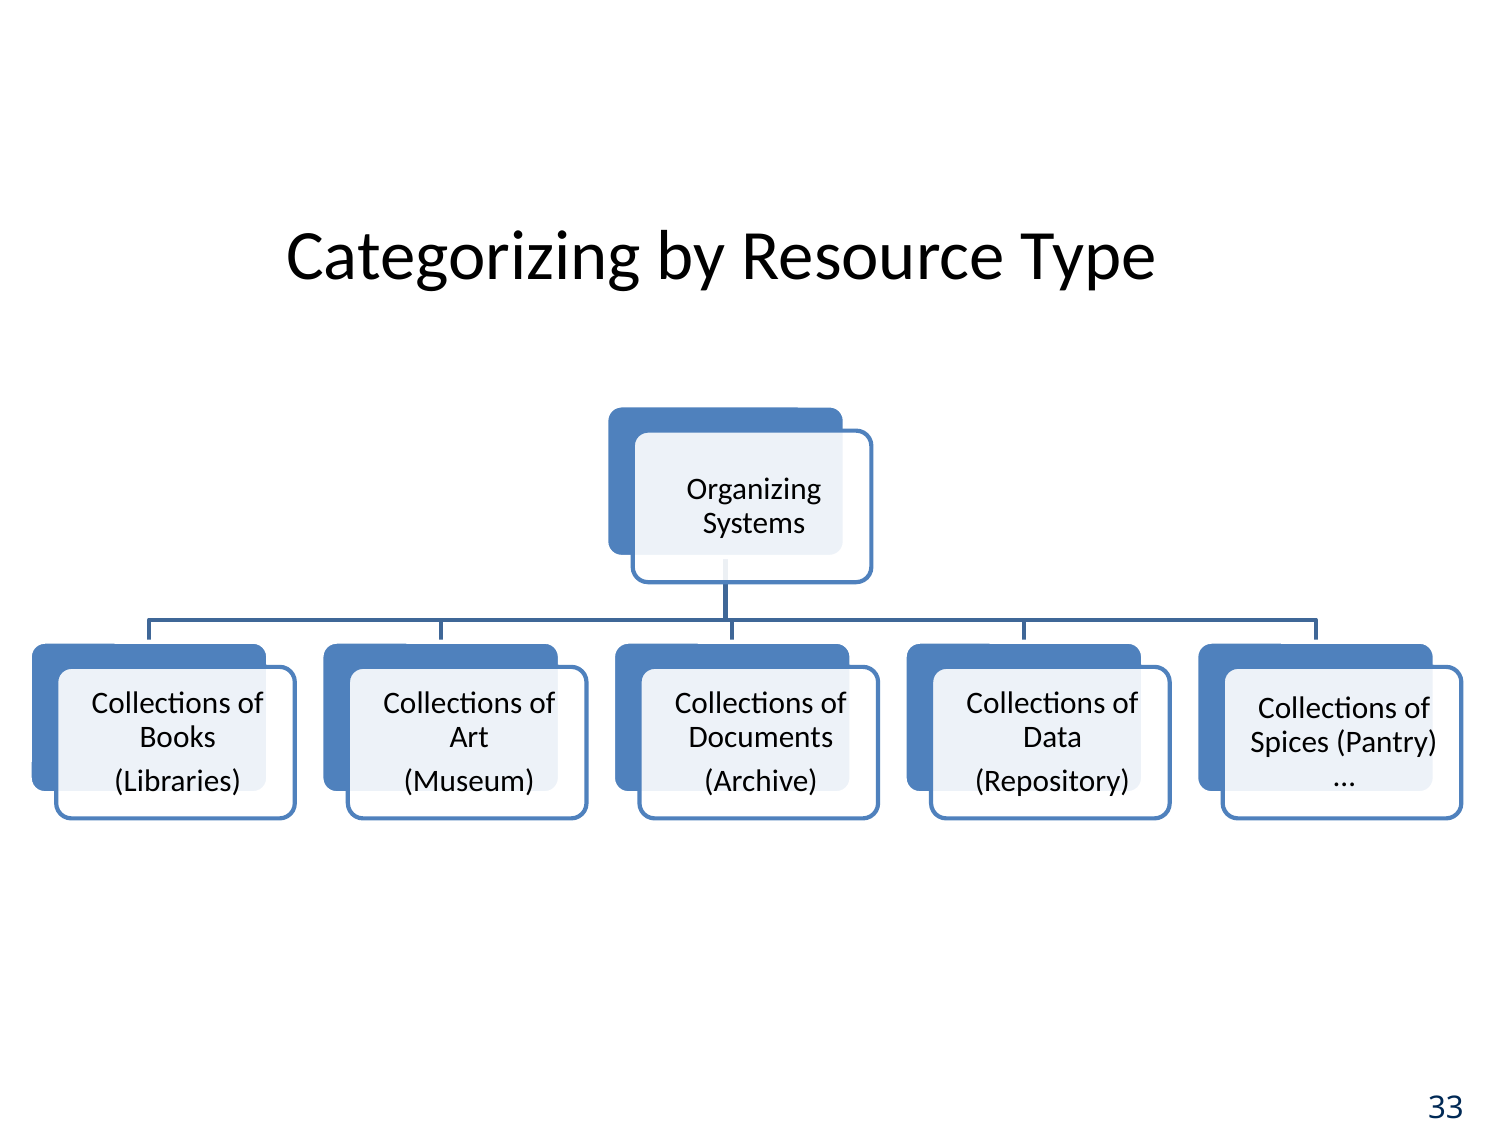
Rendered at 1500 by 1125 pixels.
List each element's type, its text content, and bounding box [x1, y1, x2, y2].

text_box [29, 149, 1463, 1091]
text_box 33 [1438, 1096, 1454, 1119]
